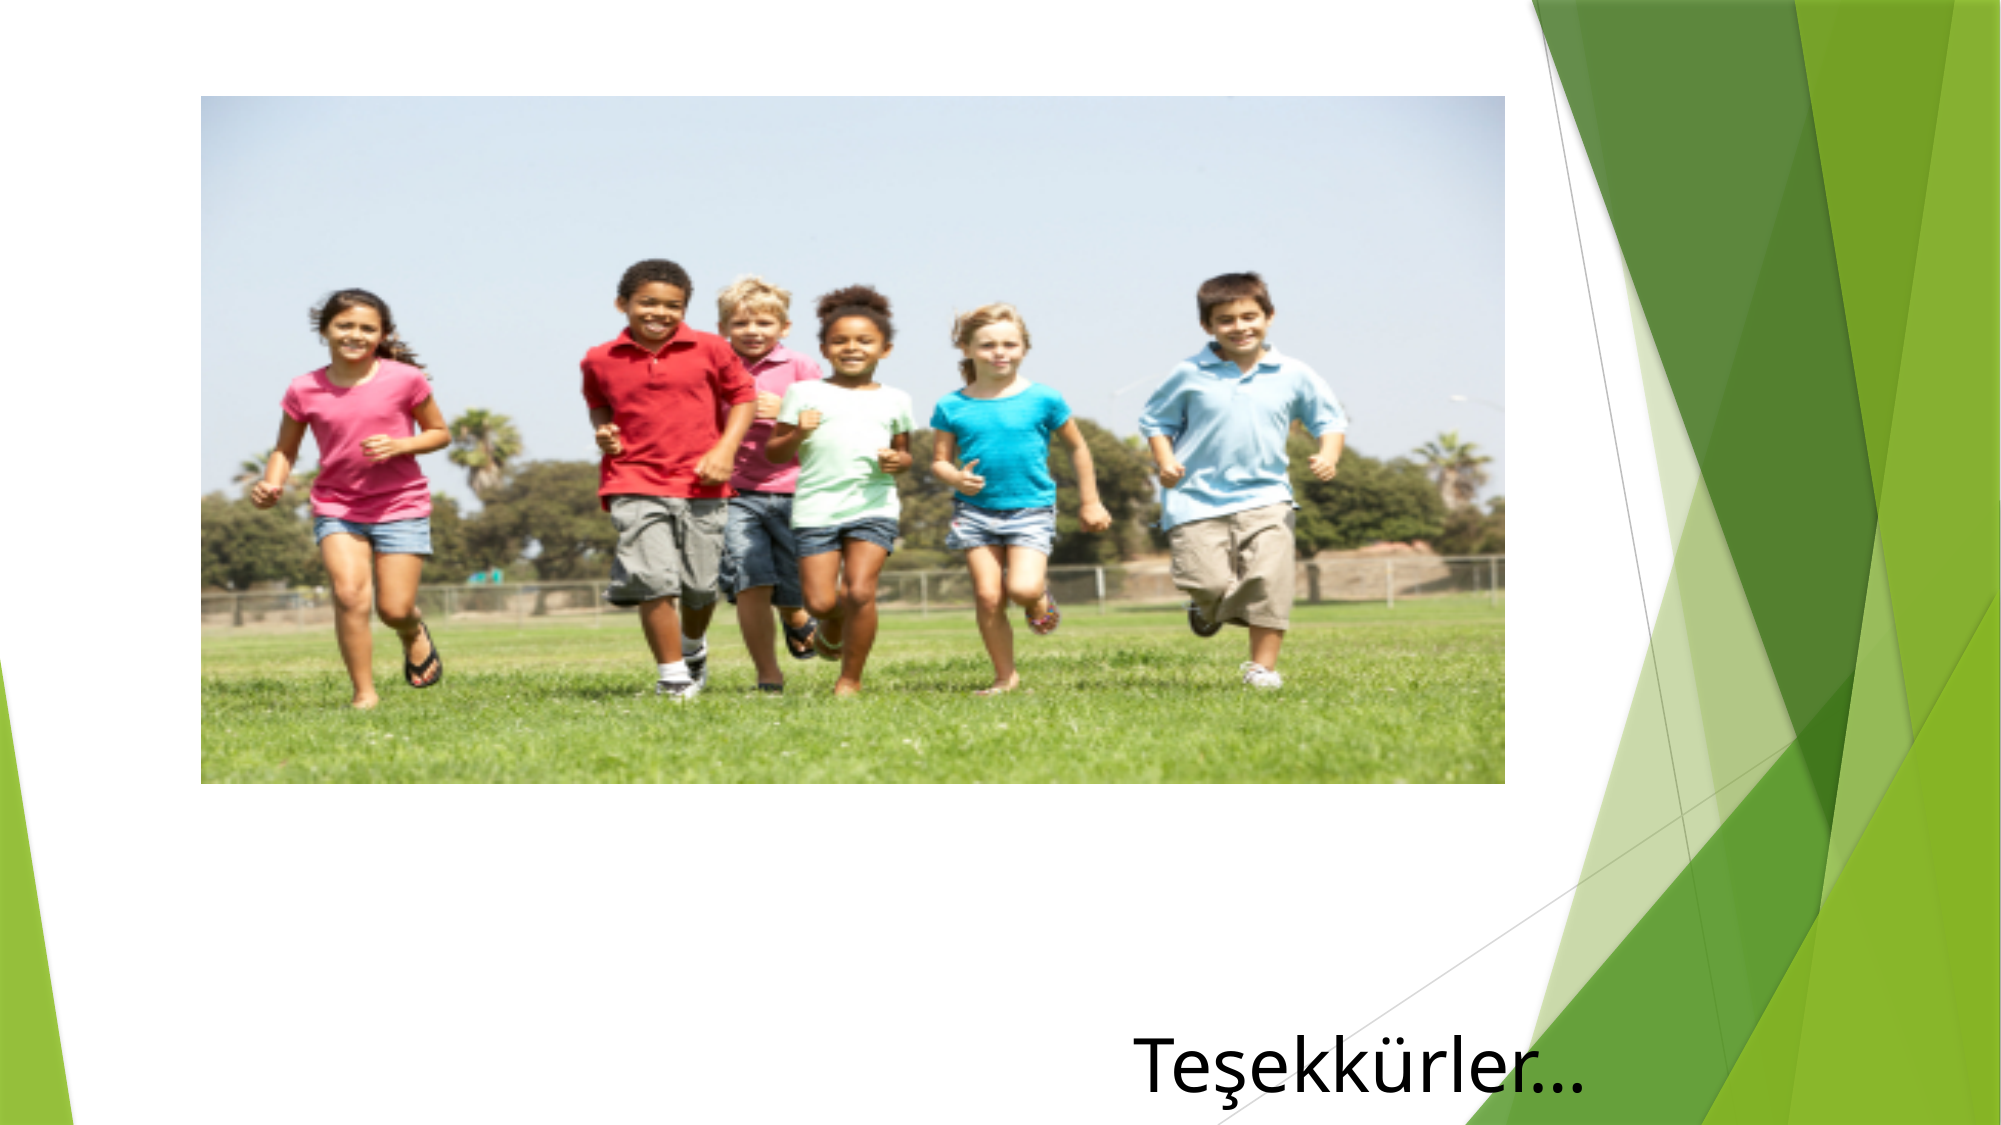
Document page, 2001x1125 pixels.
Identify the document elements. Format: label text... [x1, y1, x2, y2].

picture [201, 96, 1505, 784]
text_box Teşekkürler… [1119, 1010, 1796, 1116]
